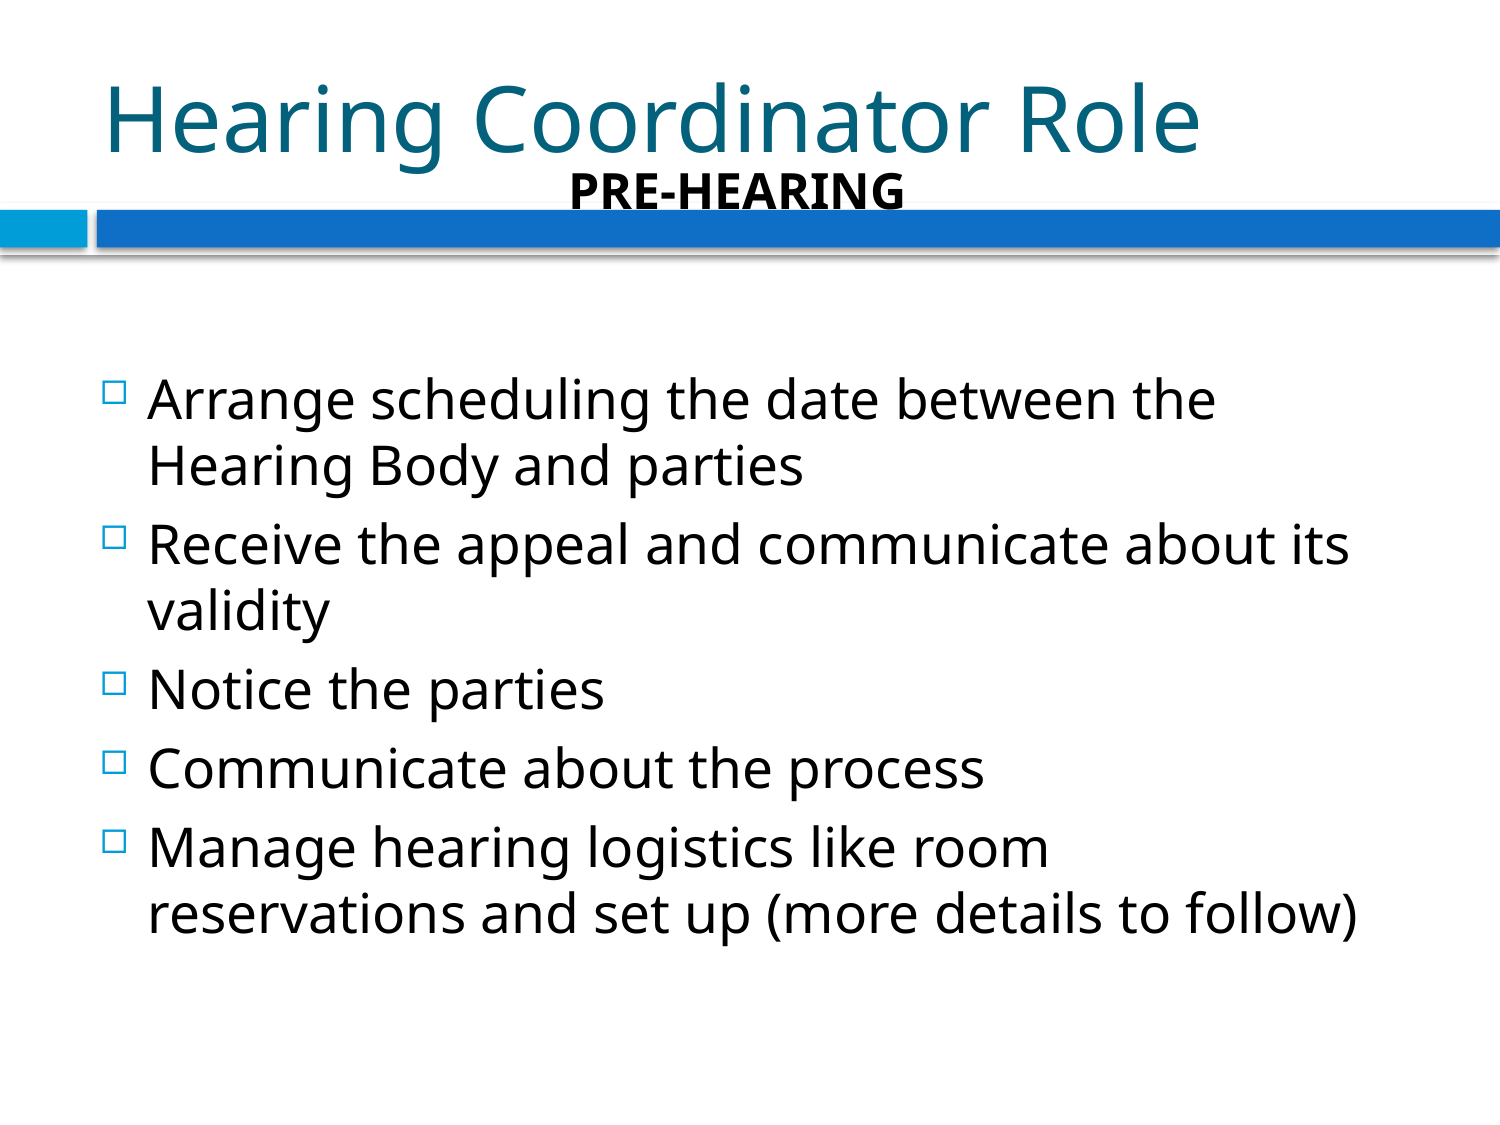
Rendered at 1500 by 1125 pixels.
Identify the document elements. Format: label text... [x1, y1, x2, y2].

text_box PRE-HEARING [406, 122, 1070, 228]
list Arrange scheduling the date between the Hearing Body and parties Receive the appeal and communicate about its validity Notice the parties Communicate about the process Manage hearing logistics like room reservations and set up (more details to follow) [84, 356, 1391, 1006]
title Hearing Coordinator Role [87, 44, 1426, 188]
